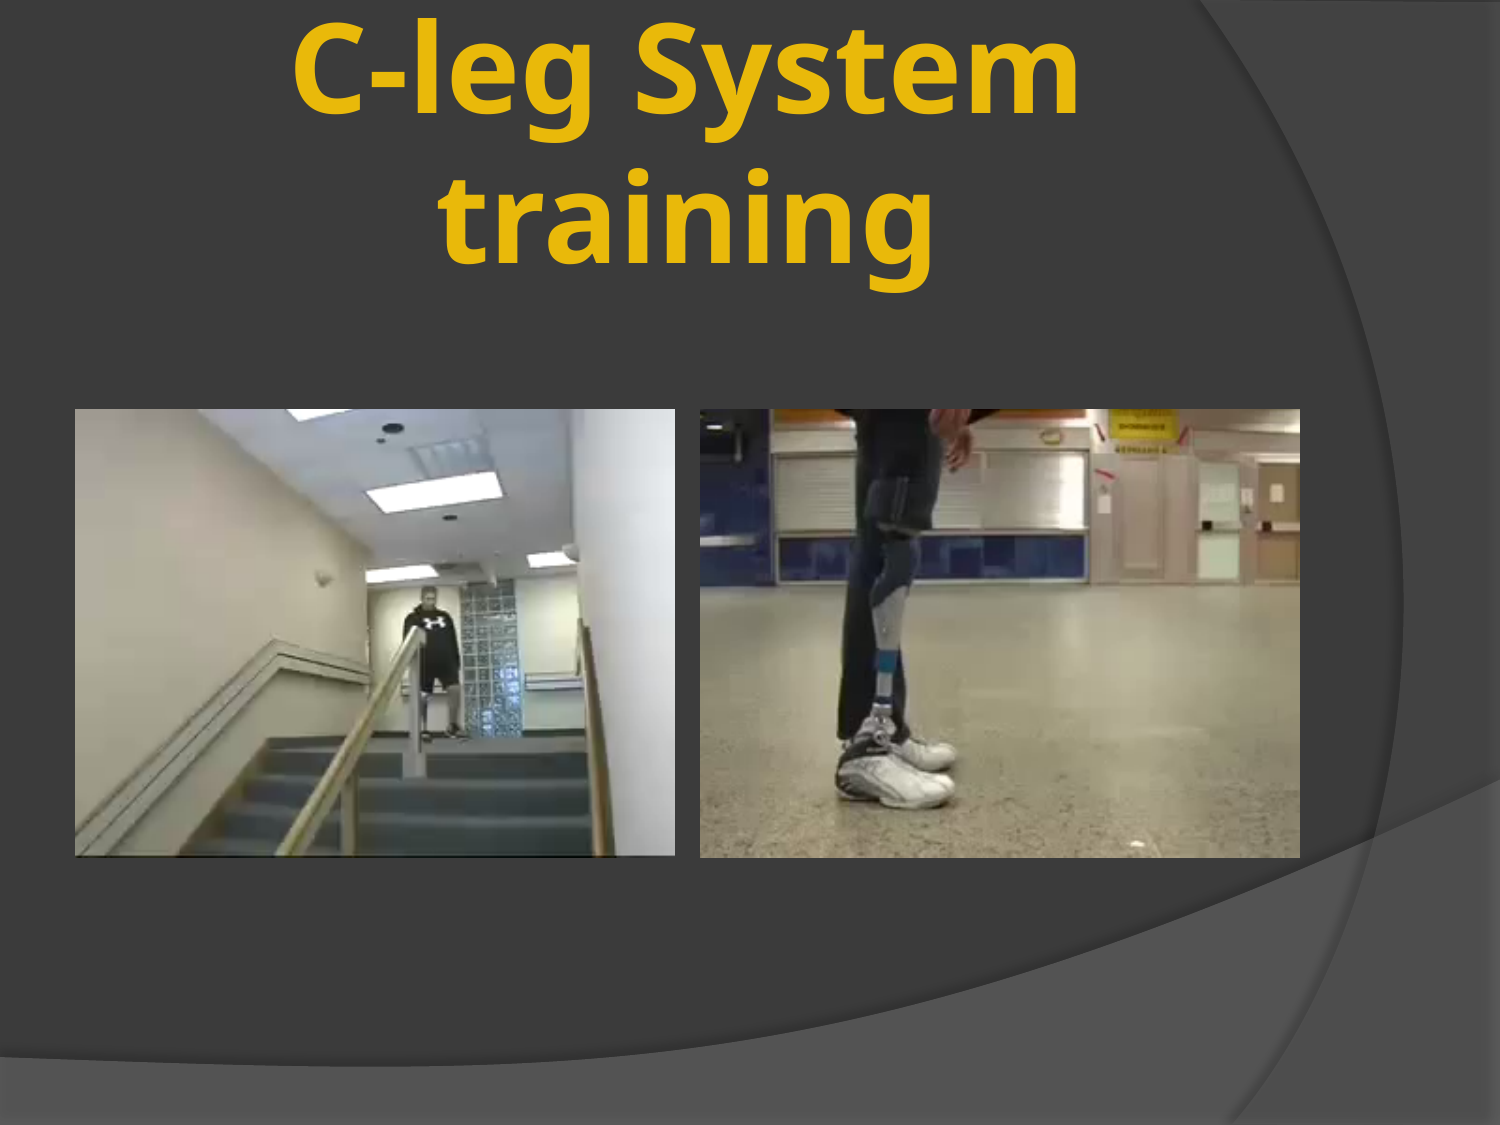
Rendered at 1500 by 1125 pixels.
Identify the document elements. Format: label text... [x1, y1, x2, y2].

title C-leg System training [75, 45, 1300, 233]
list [699, 408, 1301, 859]
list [74, 408, 676, 859]
